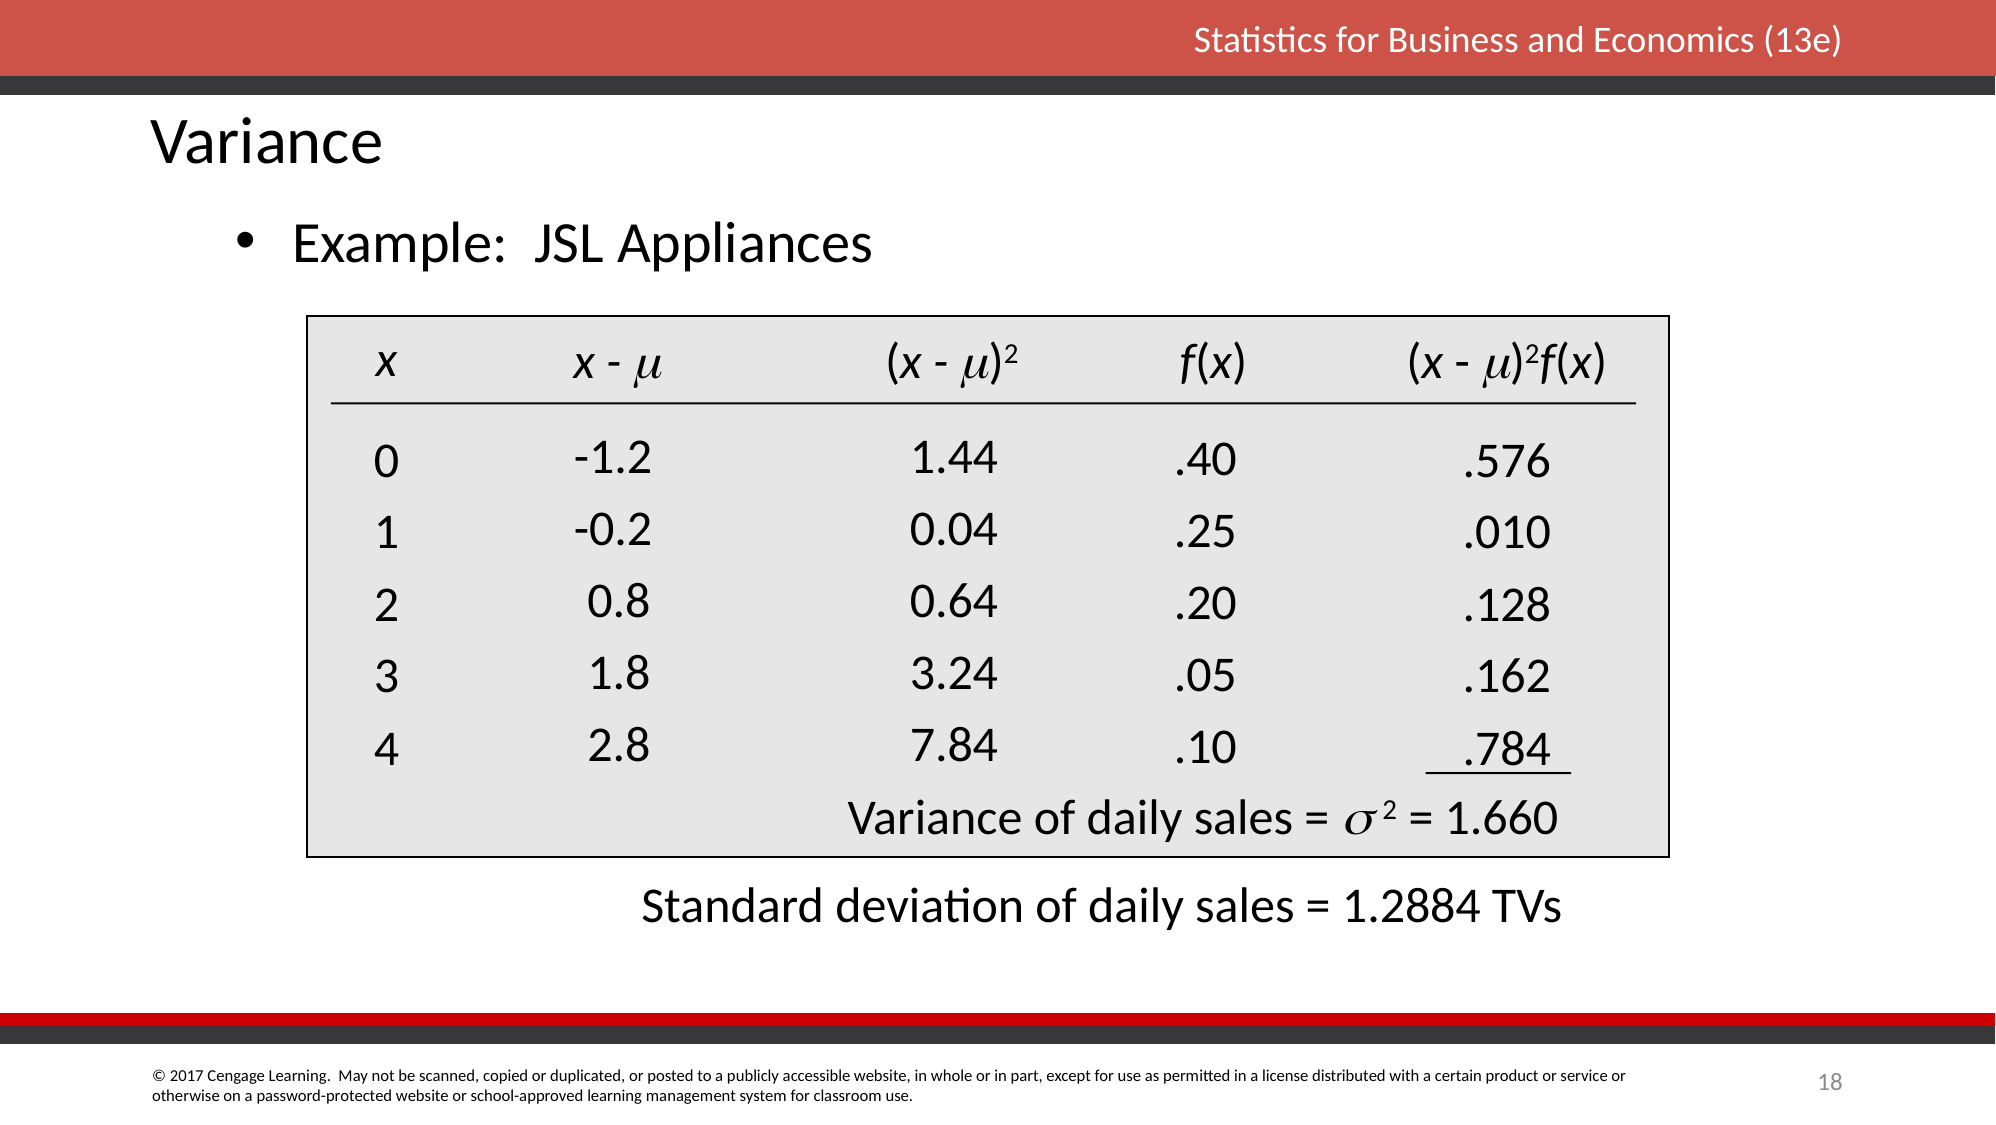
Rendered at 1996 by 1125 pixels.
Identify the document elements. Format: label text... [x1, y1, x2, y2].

picture [0, 1027, 1996, 1044]
text_box Example: JSL Appliances [220, 196, 1942, 295]
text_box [307, 312, 1669, 857]
picture [0, 76, 1996, 95]
text_box Standard deviation of daily sales = 1.2884 TVs [259, 855, 1577, 950]
slide_number 18 [1755, 1057, 1858, 1103]
title Variance [135, 93, 1832, 191]
